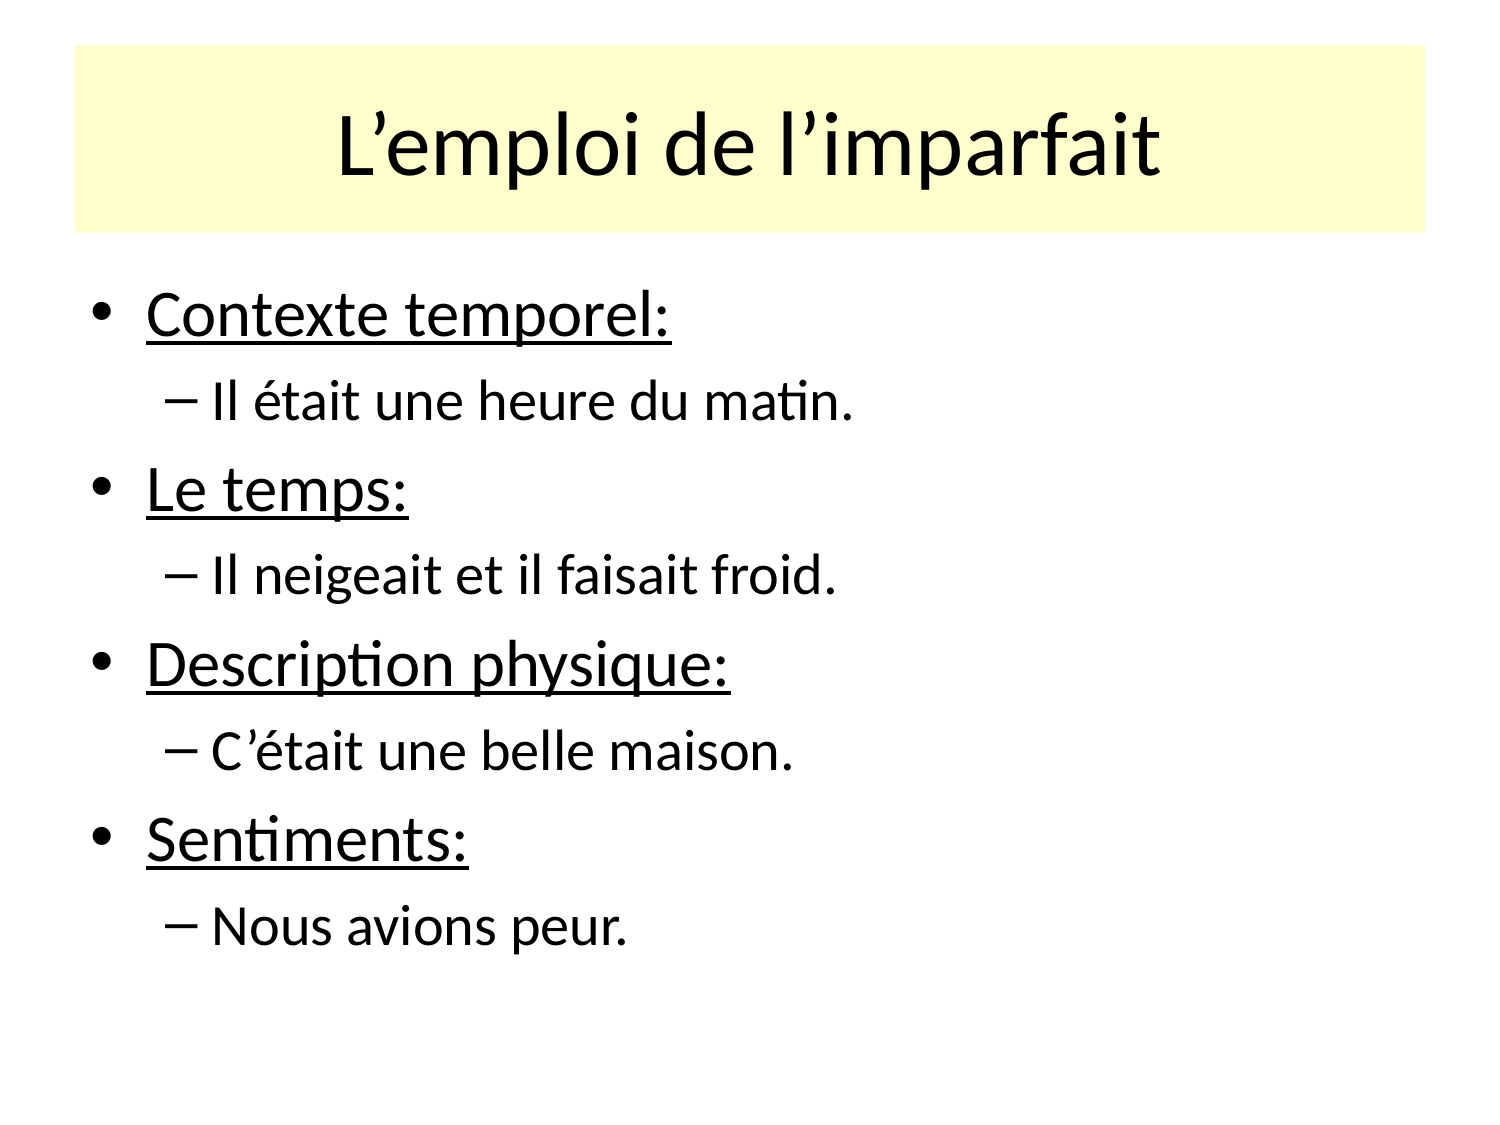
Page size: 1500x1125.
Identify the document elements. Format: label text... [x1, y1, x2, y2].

title L’emploi de l’imparfait [75, 45, 1425, 233]
list Contexte temporel: Il était une heure du matin. Le temps: Il neigeait et il faisait froid. Description physique: C’était une belle maison. Sentiments: Nous avions peur. [75, 262, 1425, 1005]
